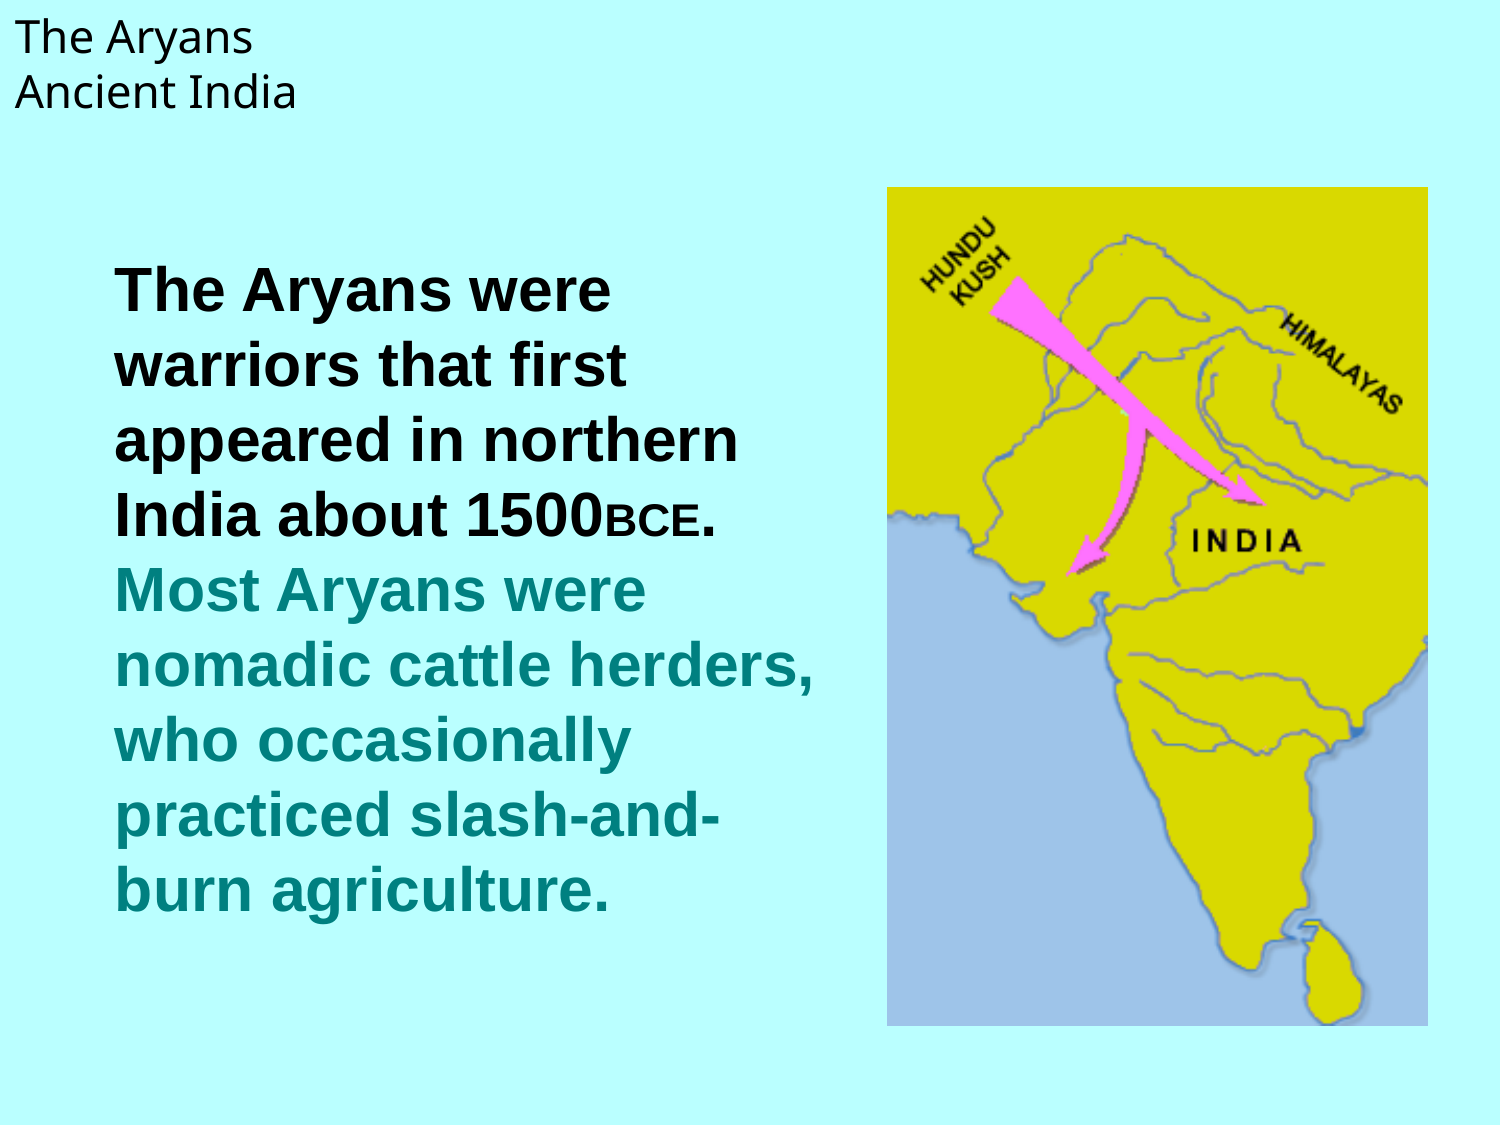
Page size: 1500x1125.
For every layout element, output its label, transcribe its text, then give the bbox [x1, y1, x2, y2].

picture [887, 187, 1428, 1026]
text_box The Aryans were warriors that first appeared in northern India about 1500BCE. Most Aryans were nomadic cattle herders, who occasionally practiced slash-and-burn agriculture. [99, 241, 863, 931]
text_box The Aryans Ancient India [0, 0, 1500, 125]
